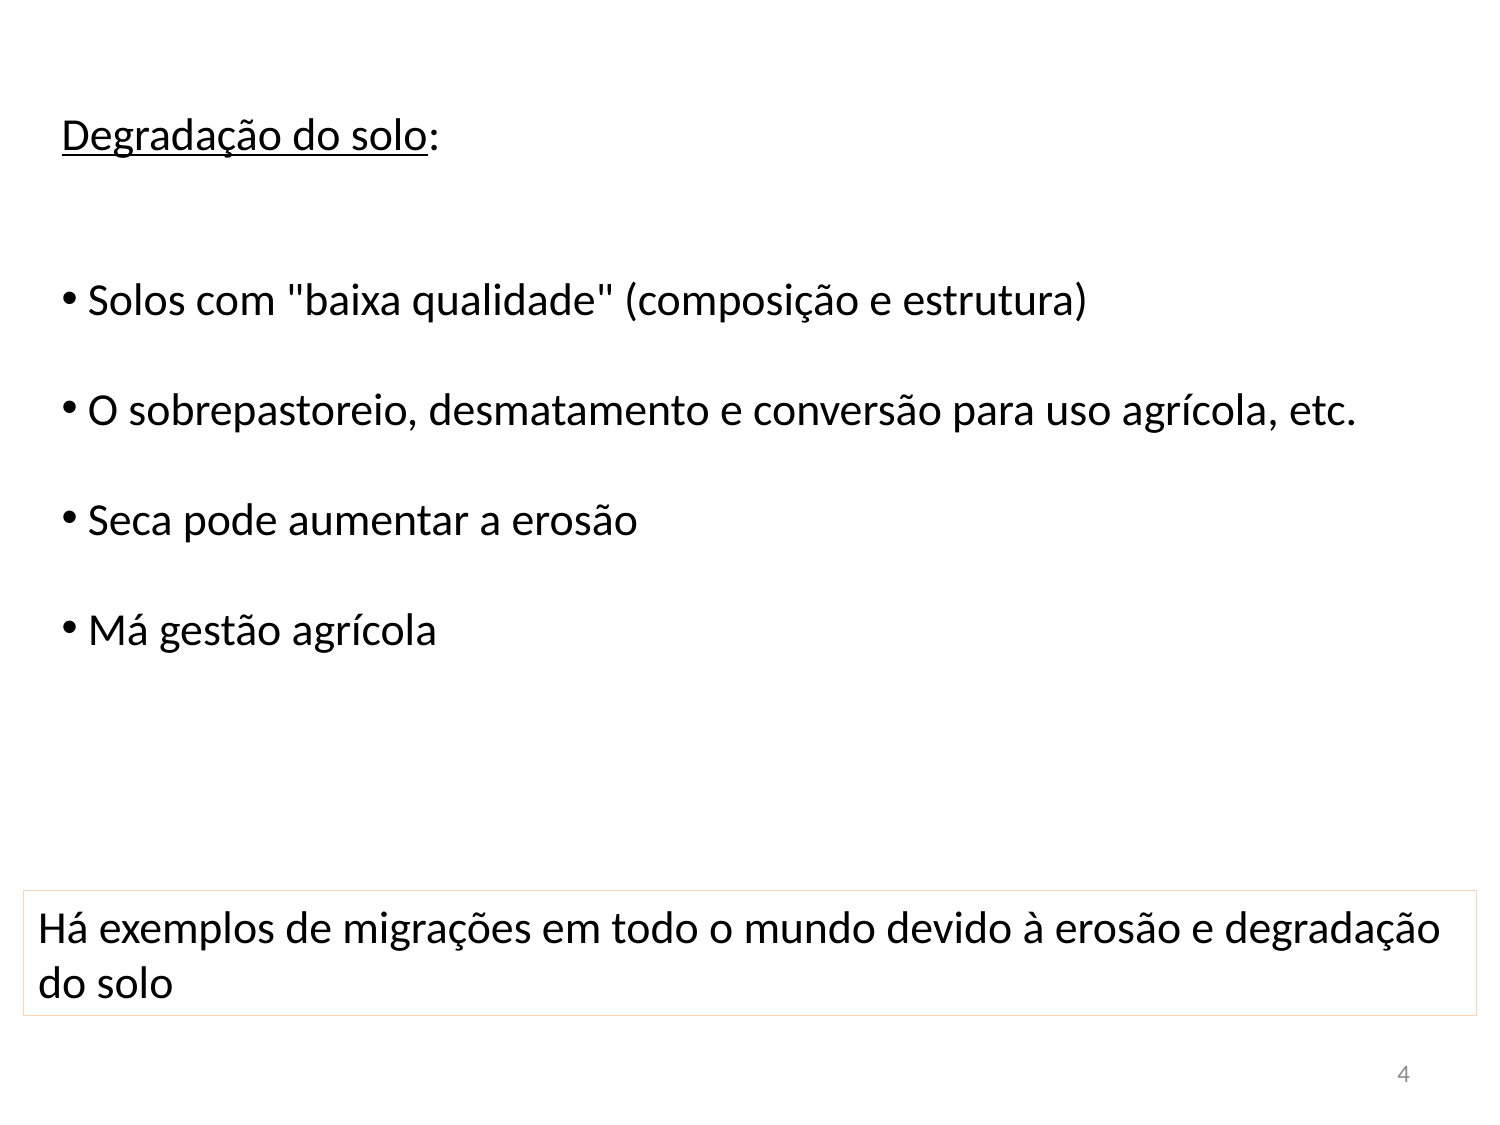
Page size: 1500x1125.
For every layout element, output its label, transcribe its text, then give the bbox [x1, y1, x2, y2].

text_box Há exemplos de migrações em todo o mundo devido à erosão e degradação do solo [23, 890, 1477, 1016]
slide_number 4 [1074, 1042, 1425, 1103]
text_box Degradação do solo: Solos com "baixa qualidade" (composição e estrutura) O sobrepastoreio, desmatamento e conversão para uso agrícola, etc. Seca pode aumentar a erosão Má gestão agrícola [46, 97, 1418, 662]
